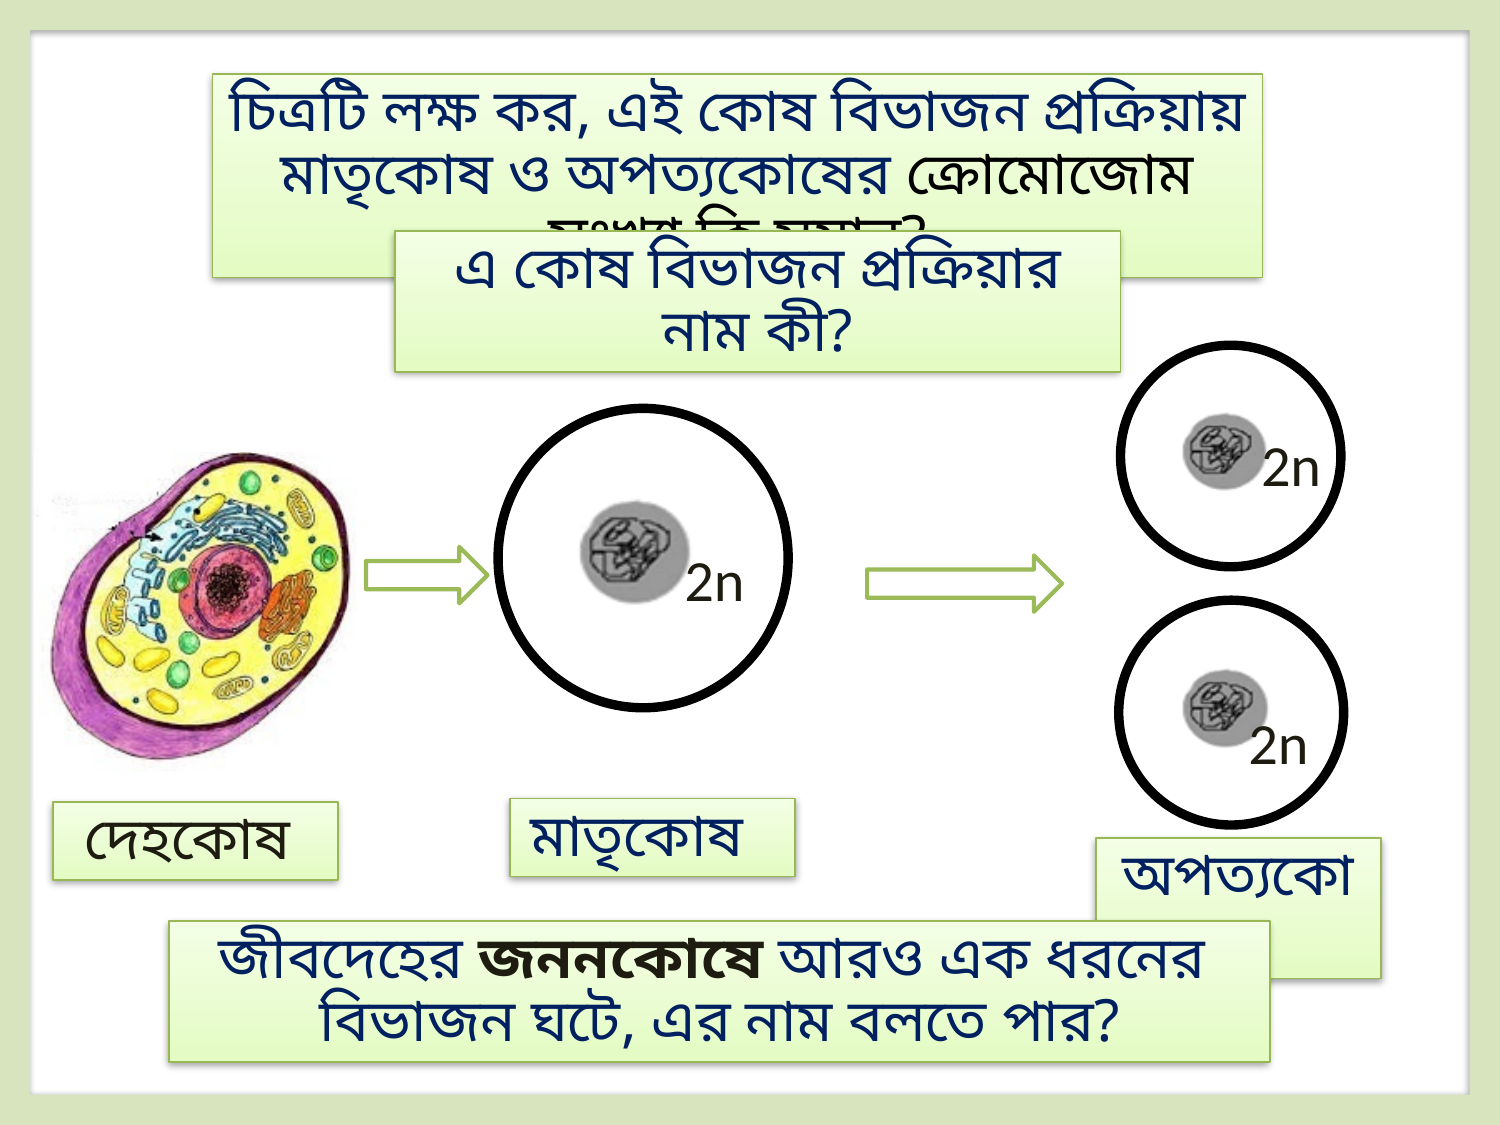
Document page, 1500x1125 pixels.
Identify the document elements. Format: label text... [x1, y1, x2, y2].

text_box [865, 553, 1065, 614]
text_box [363, 544, 490, 606]
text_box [1120, 344, 1382, 567]
text_box [0, 0, 1500, 1125]
picture [33, 451, 357, 803]
text_box জীবদেহের জননকোষে আরও এক ধরনের বিভাজন ঘটে, এর নাম বলতে পার? [168, 920, 1271, 1063]
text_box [1118, 599, 1377, 826]
text_box মাতৃকোষ [509, 798, 796, 877]
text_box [497, 408, 789, 708]
text_box অপত্যকোষ [1095, 837, 1382, 979]
text_box চিত্রটি লক্ষ কর, এই কোষ বিভাজন প্রক্রিয়ায় মাতৃকোষ ও অপত্যকোষের ক্রোমোজোম সংখ্যা কি সমান? [212, 73, 1263, 278]
text_box এ কোষ বিভাজন প্রক্রিয়ার নাম কী? [394, 230, 1121, 373]
text_box দেহকোষ [52, 811, 339, 881]
